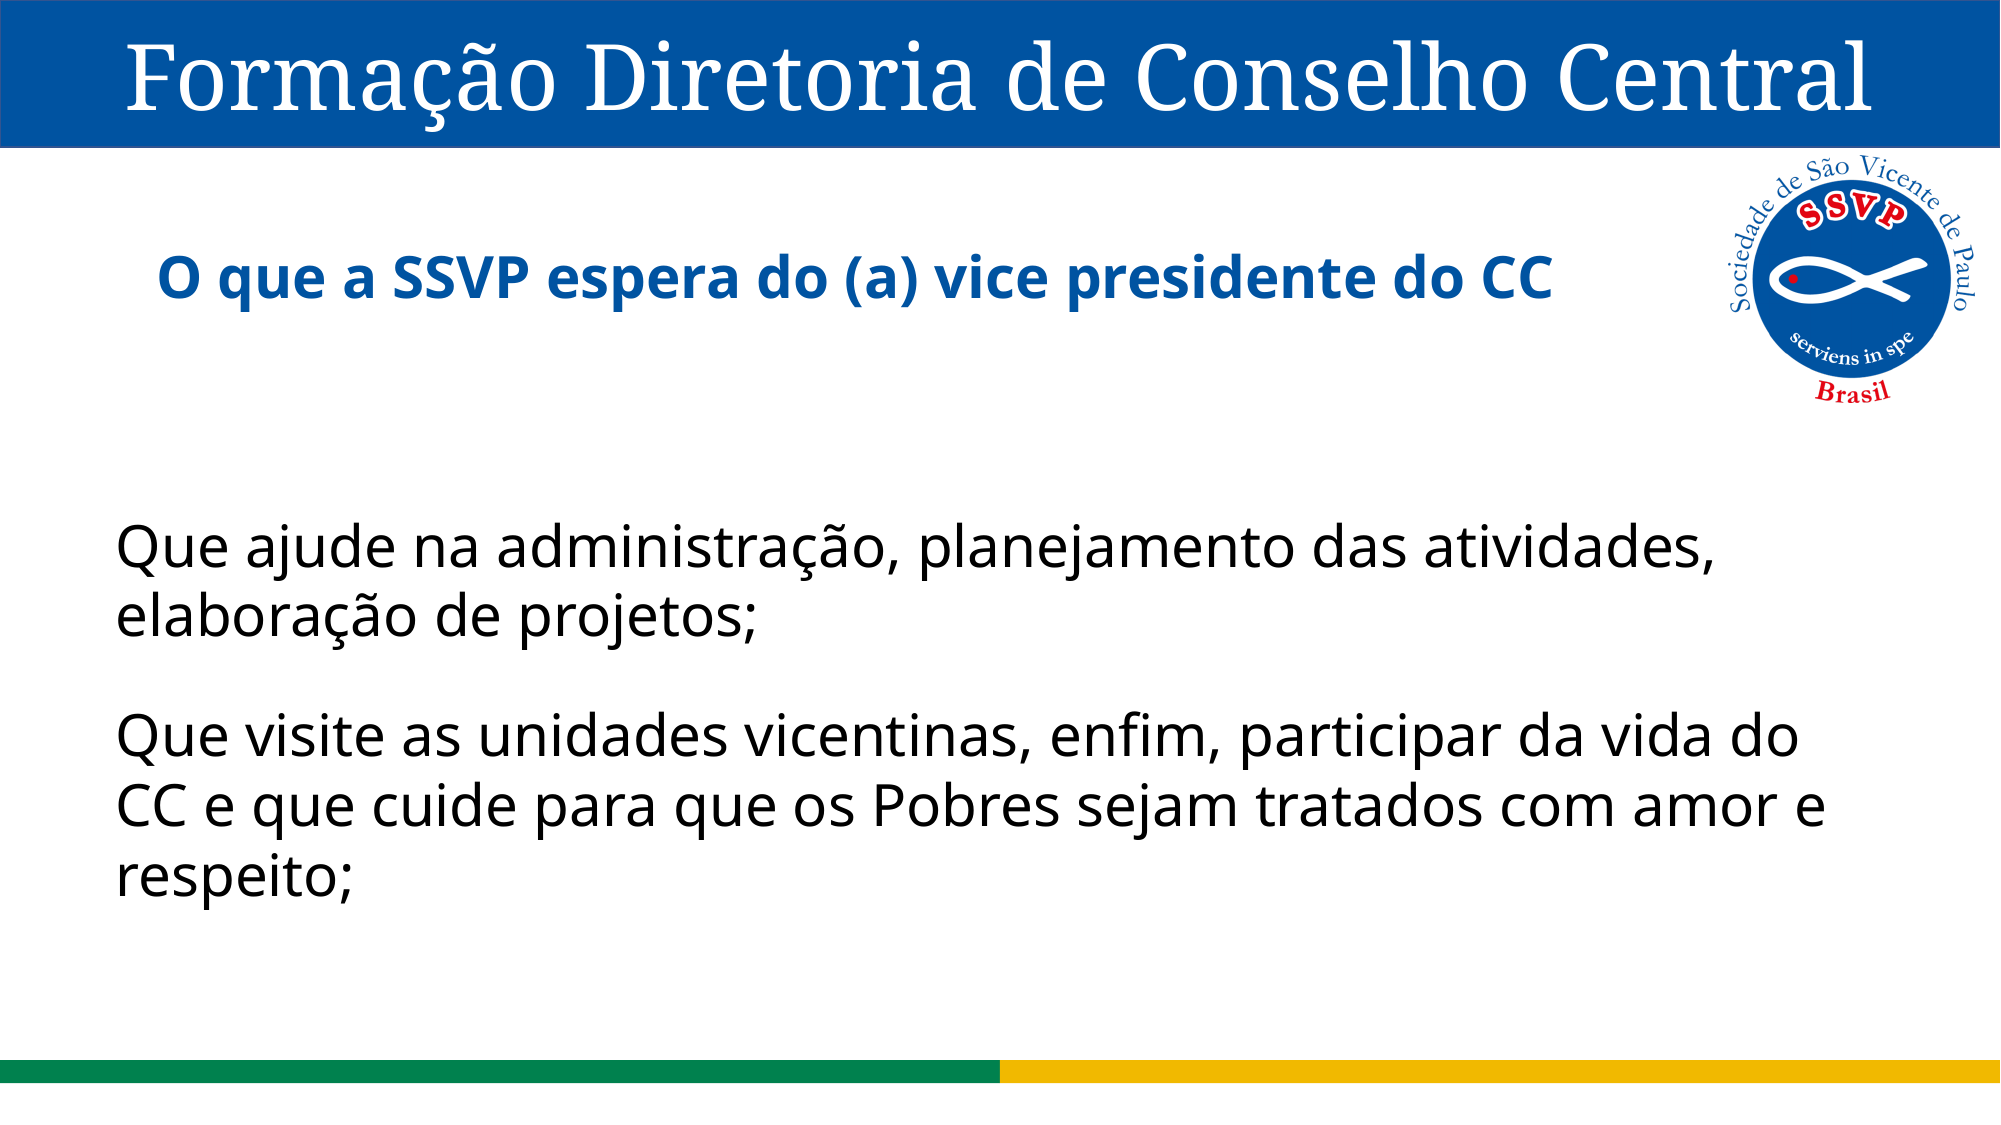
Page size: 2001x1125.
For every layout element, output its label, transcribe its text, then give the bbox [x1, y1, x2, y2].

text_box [0, 1050, 2000, 1092]
text_box Formação Diretoria de Conselho Central [0, 0, 2000, 148]
text_box Que ajude na administração, planejamento das atividades, elaboração de projetos; Que visite as unidades vicentinas, enfim, participar da vida do CC e que cuide para que os Pobres sejam tratados com amor e respeito; [100, 451, 1899, 916]
title O que a SSVP espera do (a) vice presidente do CC [25, 172, 1686, 387]
picture [1728, 155, 1975, 403]
